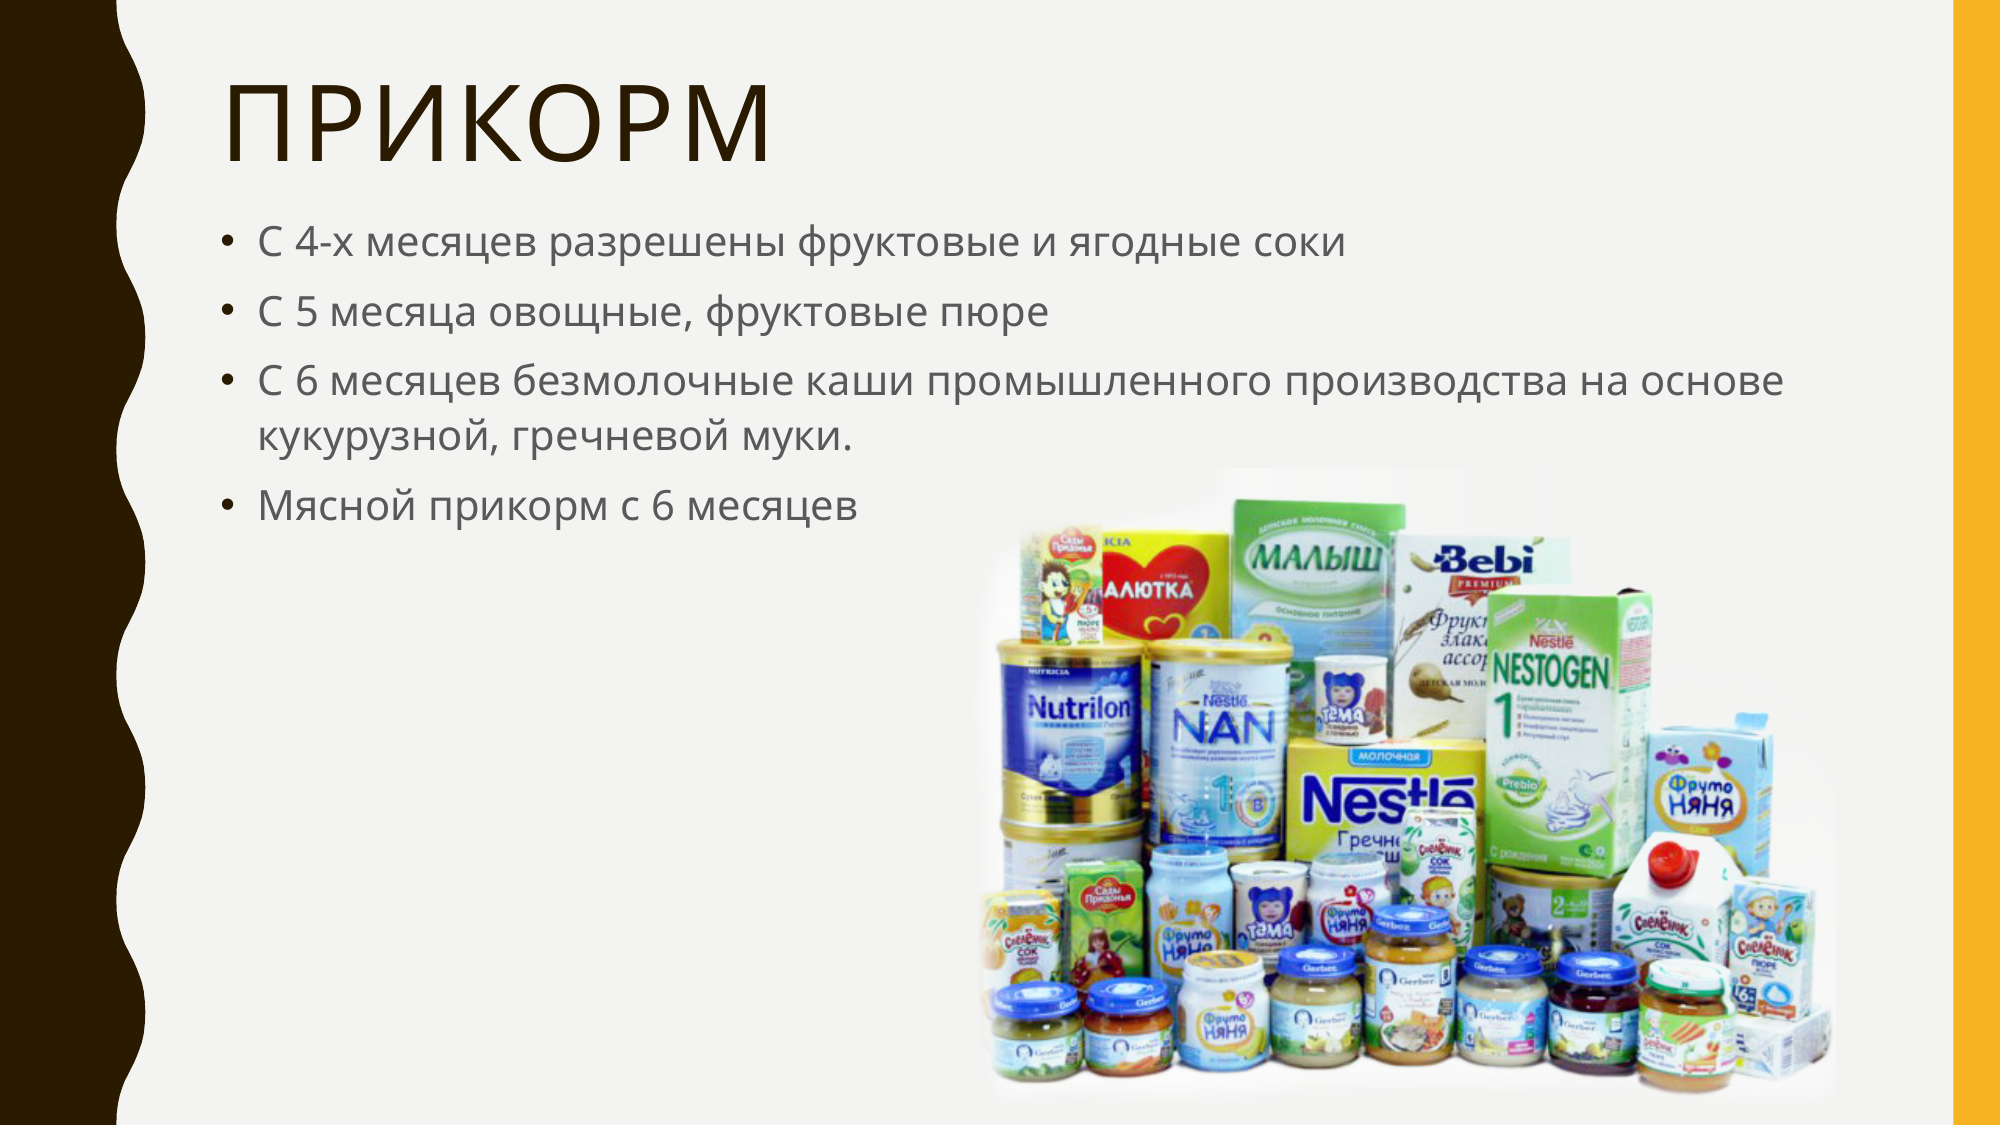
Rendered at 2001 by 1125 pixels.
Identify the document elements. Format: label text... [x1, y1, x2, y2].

list С 4-х месяцев разрешены фруктовые и ягодные соки С 5 месяца овощные, фруктовые пюре С 6 месяцев безмолочные каши промышленного производства на основе кукурузной, гречневой муки. Мясной прикорм с 6 месяцев [205, 202, 1875, 793]
picture [973, 468, 1836, 1125]
title Прикорм [205, 62, 1875, 202]
